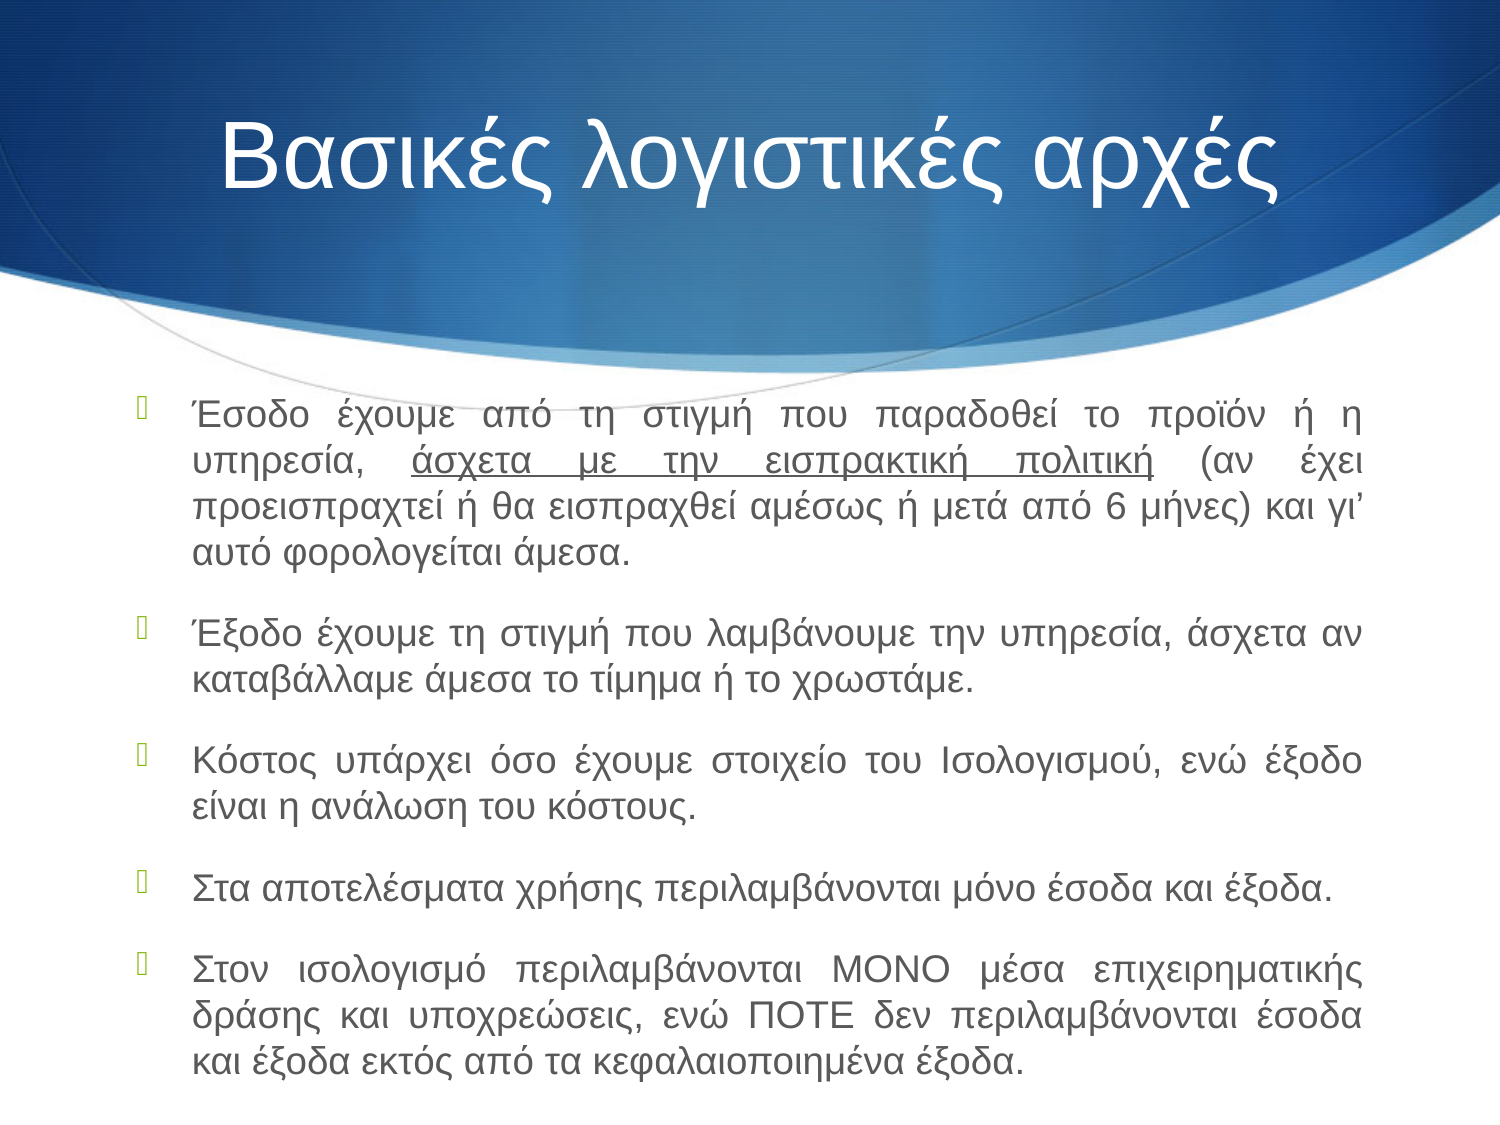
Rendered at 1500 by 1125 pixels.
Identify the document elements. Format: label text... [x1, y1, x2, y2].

title Βασικές λογιστικές αρχές [75, 56, 1425, 245]
picture [0, 0, 1500, 1125]
list Έσοδο έχουμε από τη στιγμή που παραδοθεί το προϊόν ή η υπηρεσία, άσχετα με την εισπρακτική πολιτική (αν έχει προεισπραχτεί ή θα εισπραχθεί αμέσως ή μετά από 6 μήνες) και γι’ αυτό φορολογείται άμεσα. Έξοδο έχουμε τη στιγμή που λαμβάνουμε την υπηρεσία, άσχετα αν καταβάλλαμε άμεσα το τίμημα ή το χρωστάμε. Κόστος υπάρχει όσο έχουμε στοιχείο του Ισολογισμού, ενώ έξοδο είναι η ανάλωση του κόστους. Στα αποτελέσματα χρήσης περιλαμβάνονται μόνο έσοδα και έξοδα. Στον ισολογισμό περιλαμβάνονται ΜΟΝΟ μέσα επιχειρηματικής δράσης και υποχρεώσεις, ενώ ΠΟΤΕ δεν περιλαμβάνονται έσοδα και έξοδα εκτός από τα κεφαλαιοποιημένα έξοδα. [121, 381, 1379, 1097]
